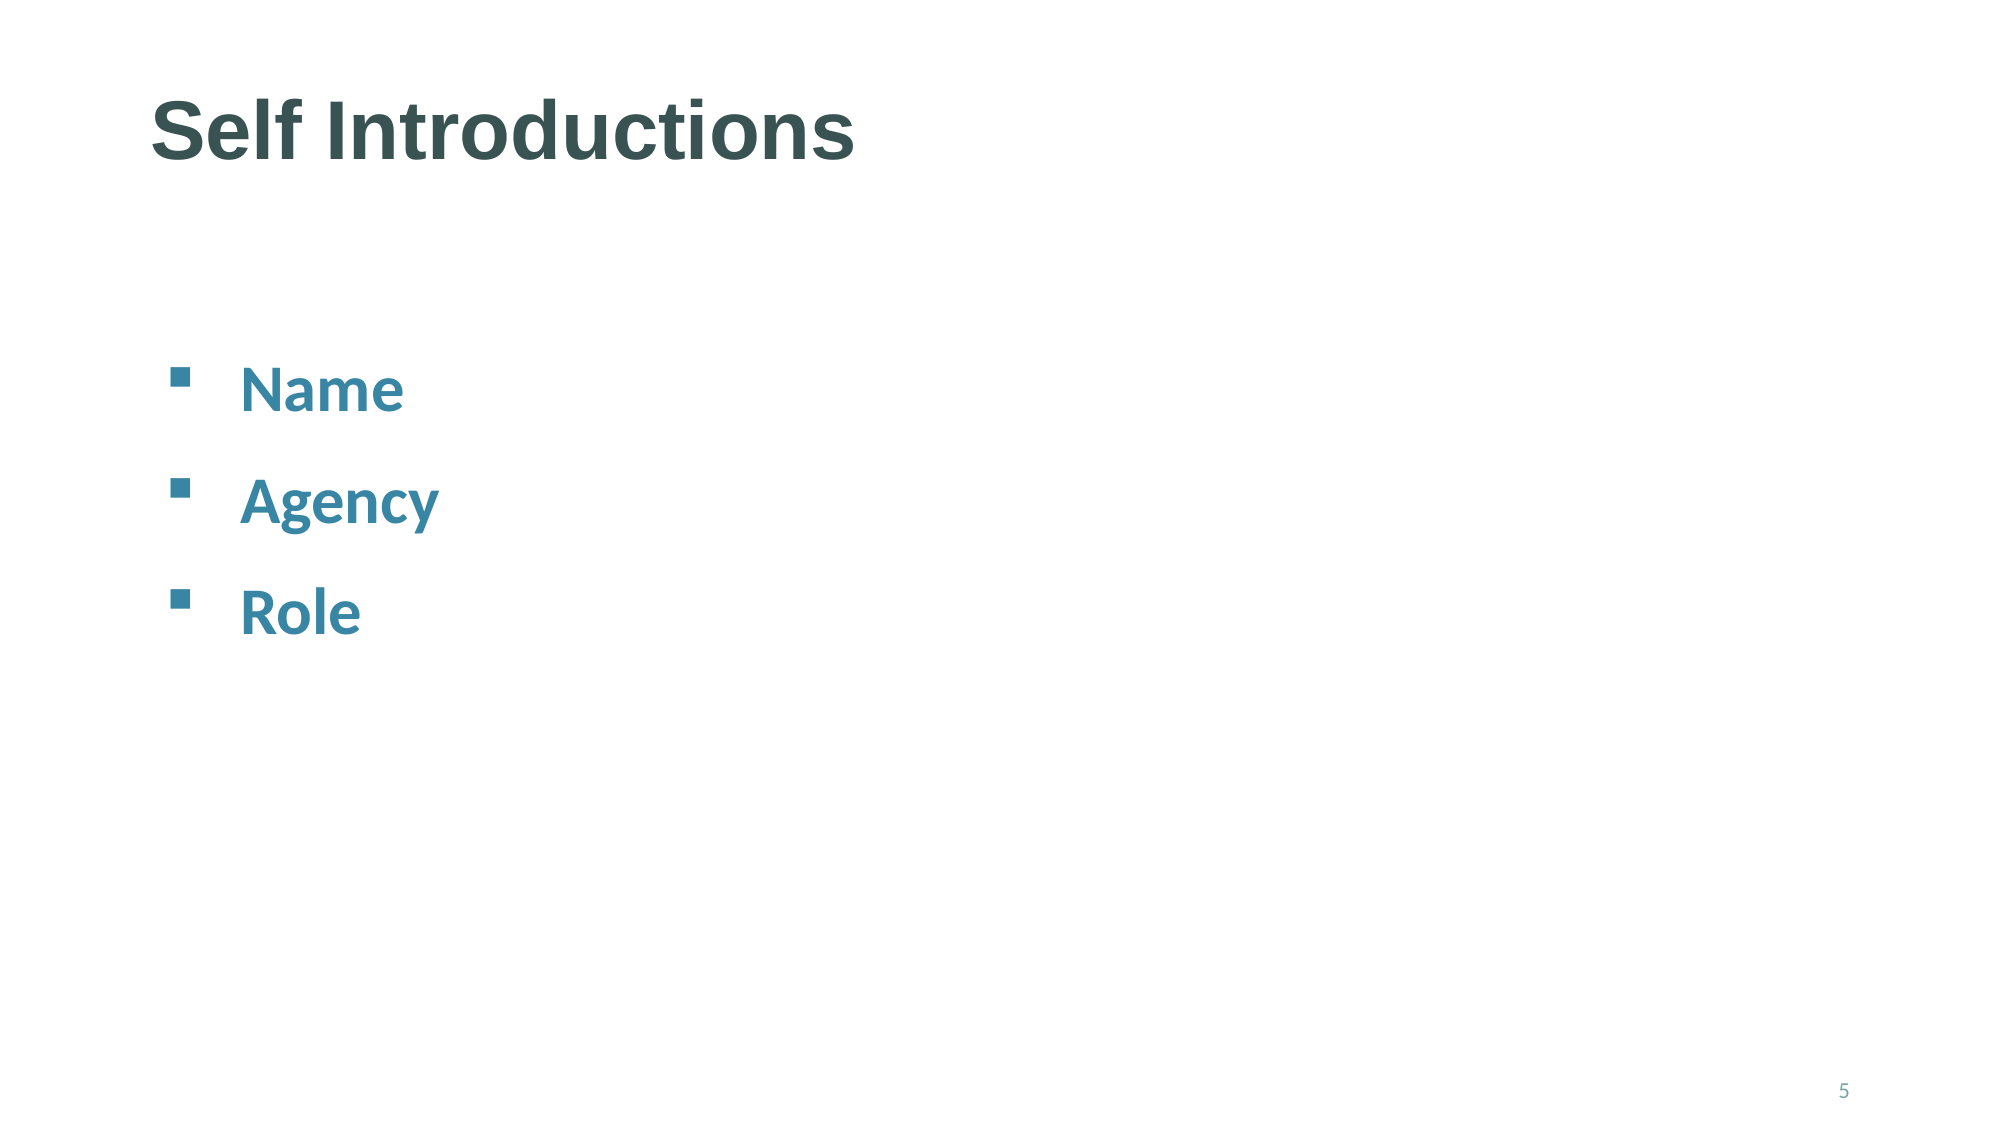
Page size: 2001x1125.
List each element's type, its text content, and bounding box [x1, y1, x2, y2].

list Name Agency Role [150, 337, 1850, 1031]
title Self Introductions [150, 76, 1850, 243]
